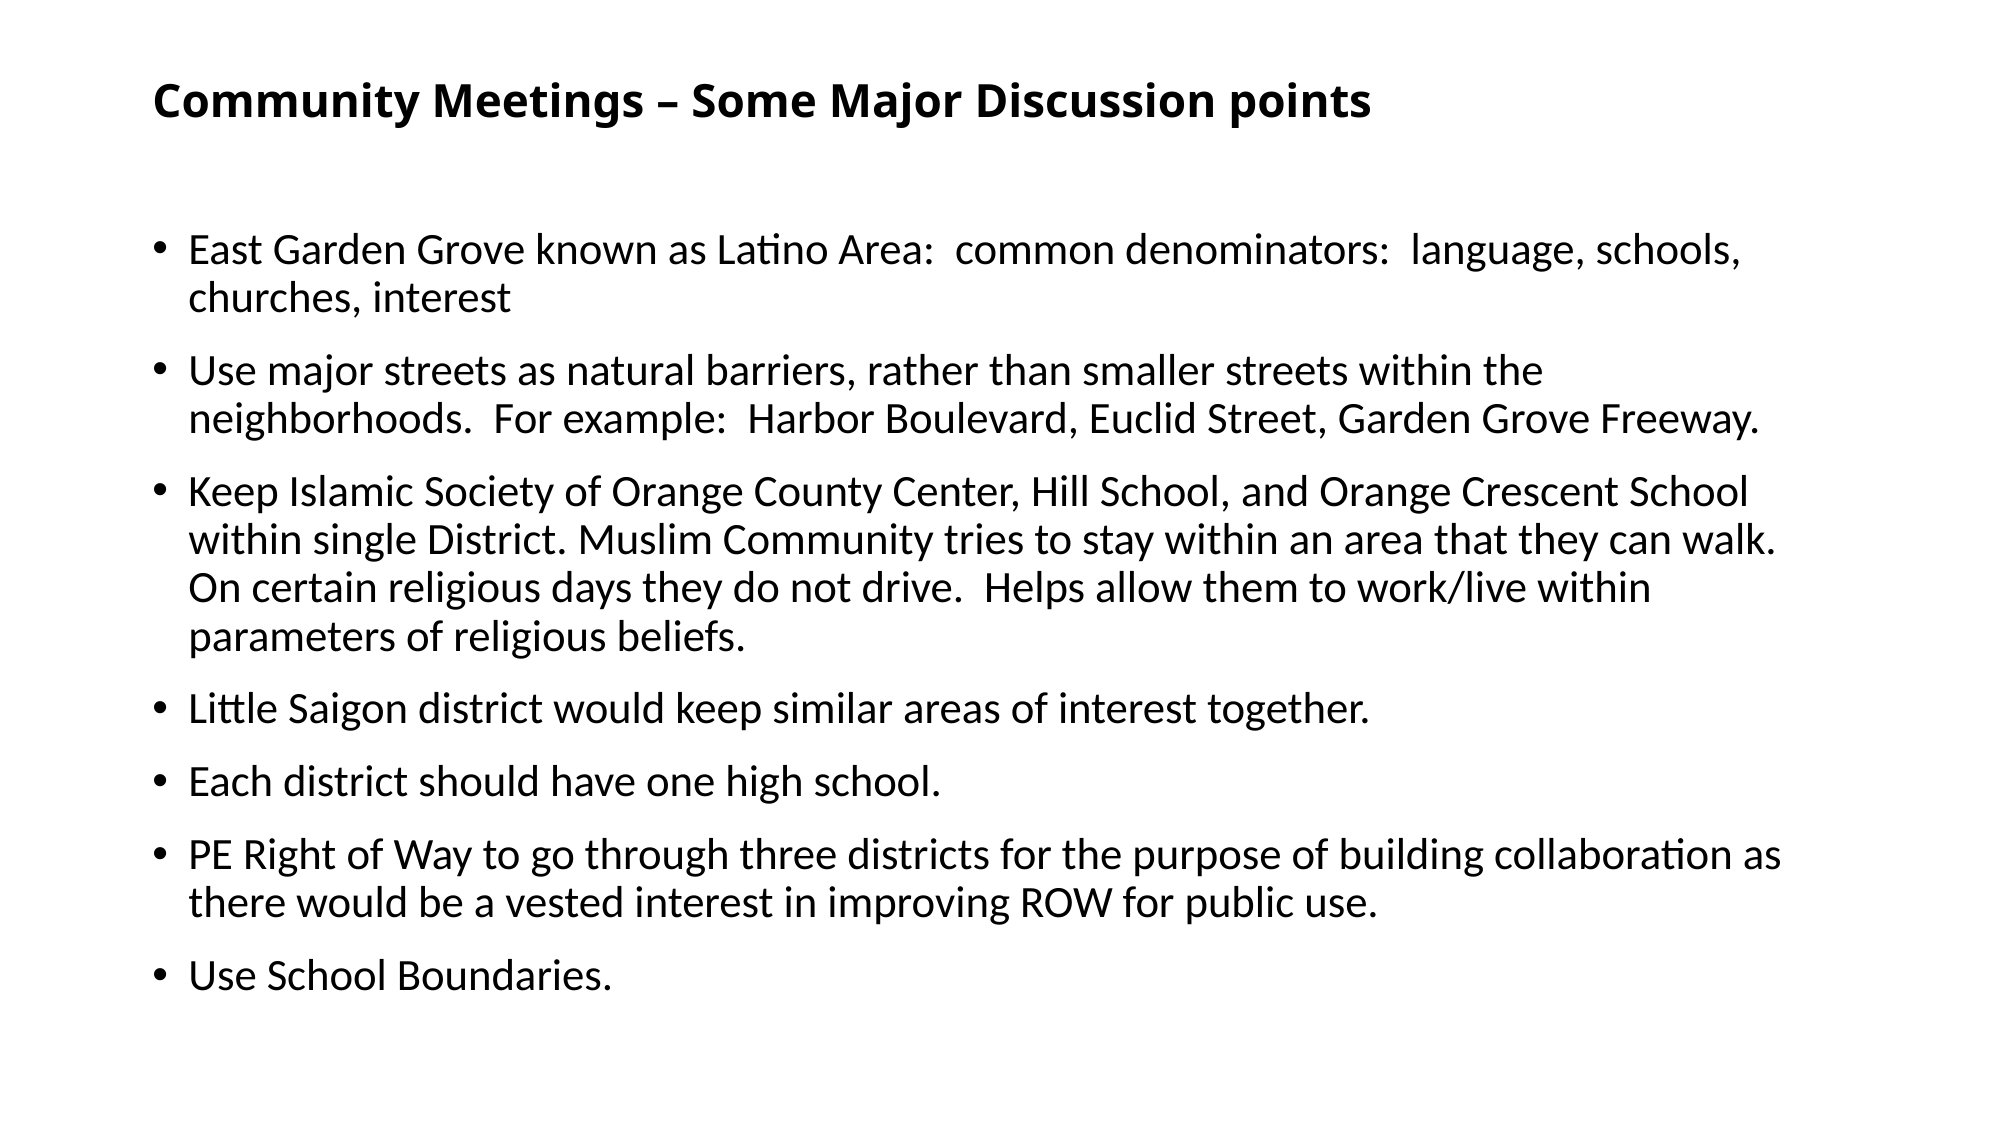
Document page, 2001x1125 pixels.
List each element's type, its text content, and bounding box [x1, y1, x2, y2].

list East Garden Grove known as Latino Area: common denominators: language, schools, churches, interest Use major streets as natural barriers, rather than smaller streets within the neighborhoods. For example: Harbor Boulevard, Euclid Street, Garden Grove Freeway. Keep Islamic Society of Orange County Center, Hill School, and Orange Crescent School within single District. Muslim Community tries to stay within an area that they can walk. On certain religious days they do not drive. Helps allow them to work/live within parameters of religious beliefs. Little Saigon district would keep similar areas of interest together. Each district should have one high school. PE Right of Way to go through three districts for the purpose of building collaboration as there would be a vested interest in improving ROW for public use. Use School Boundaries. [137, 218, 1856, 1014]
title Community Meetings – Some Major Discussion points [137, 49, 1863, 267]
